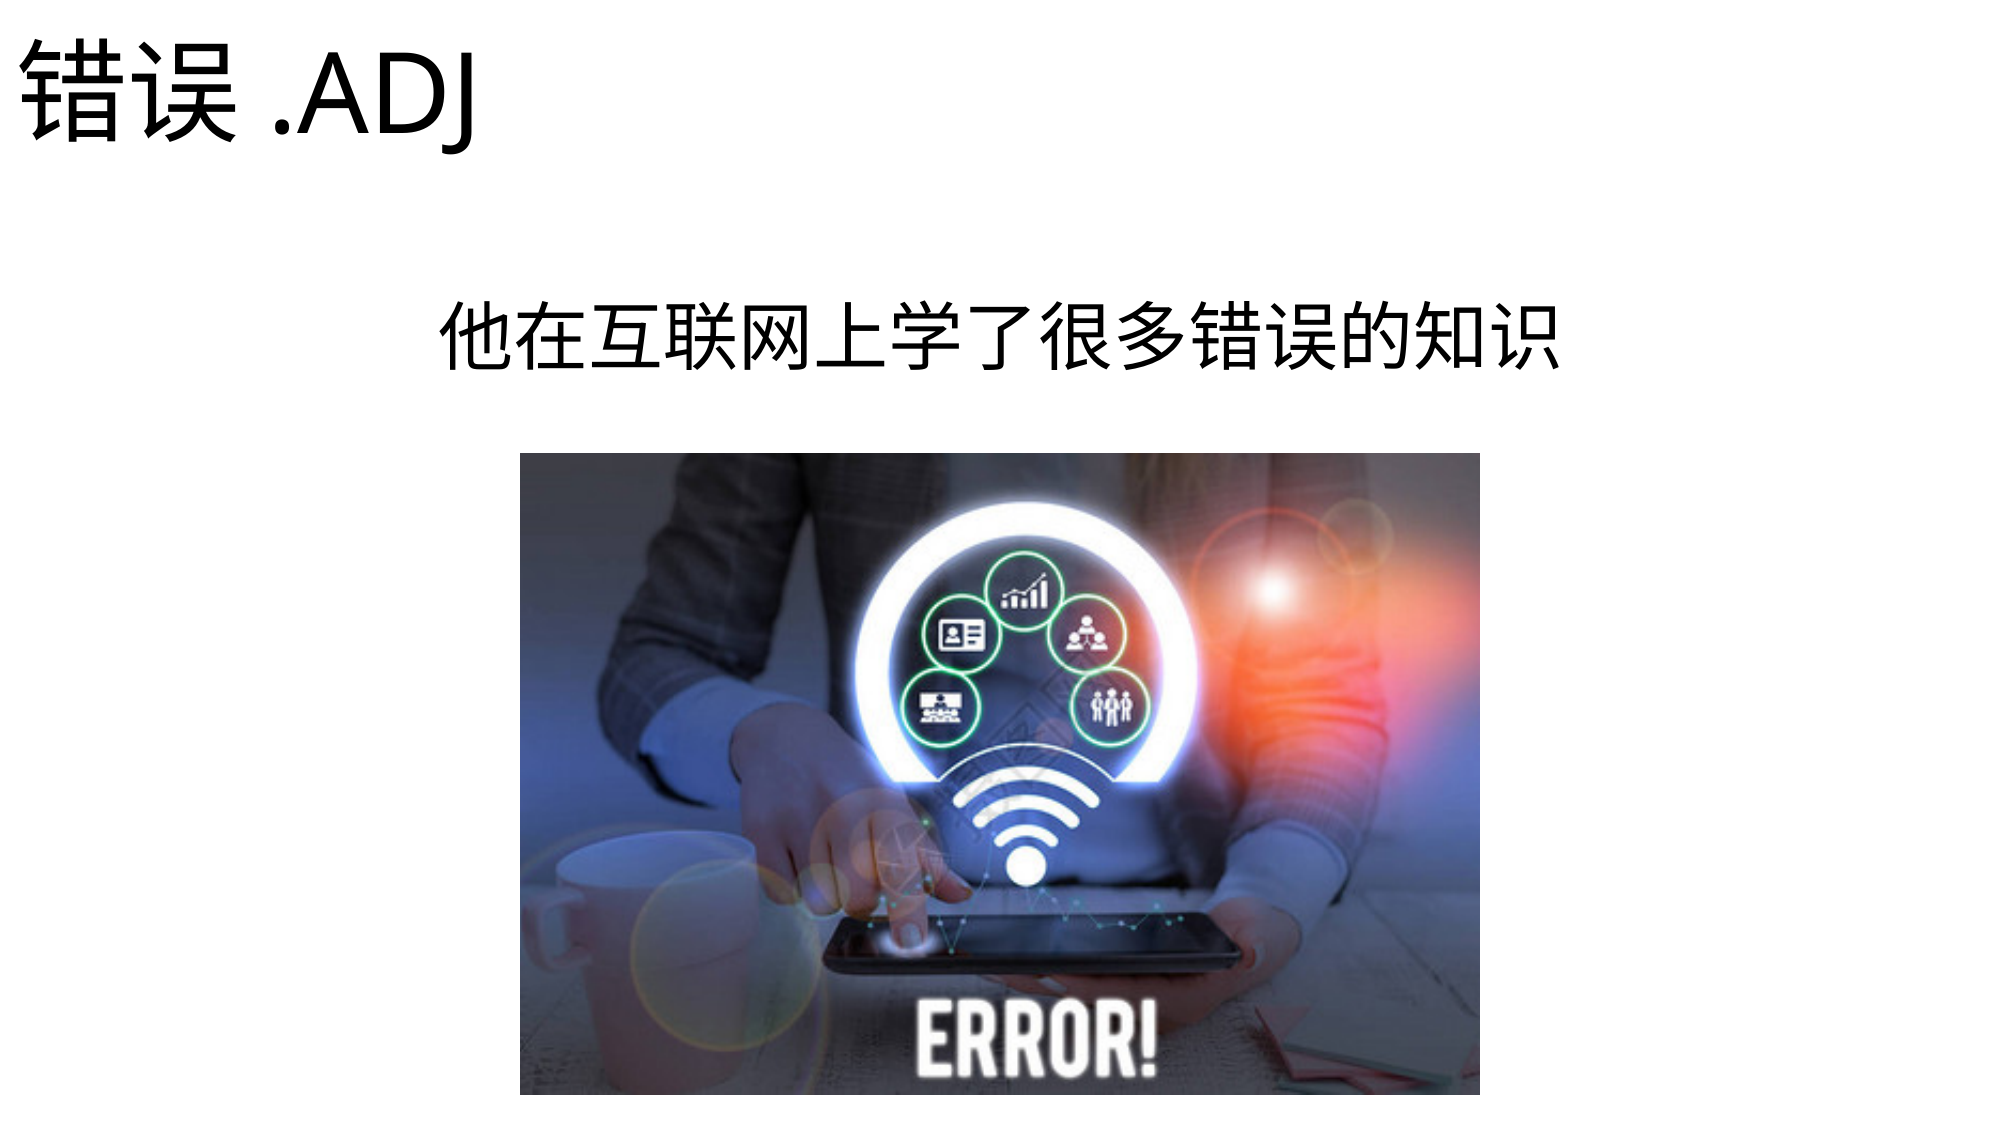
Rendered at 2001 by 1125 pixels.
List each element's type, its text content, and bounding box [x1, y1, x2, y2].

text_box 他在互联网上学了很多错误的知识 [3, 154, 2000, 527]
picture [520, 453, 1480, 1095]
title 错误.ADJ [0, 0, 1775, 247]
